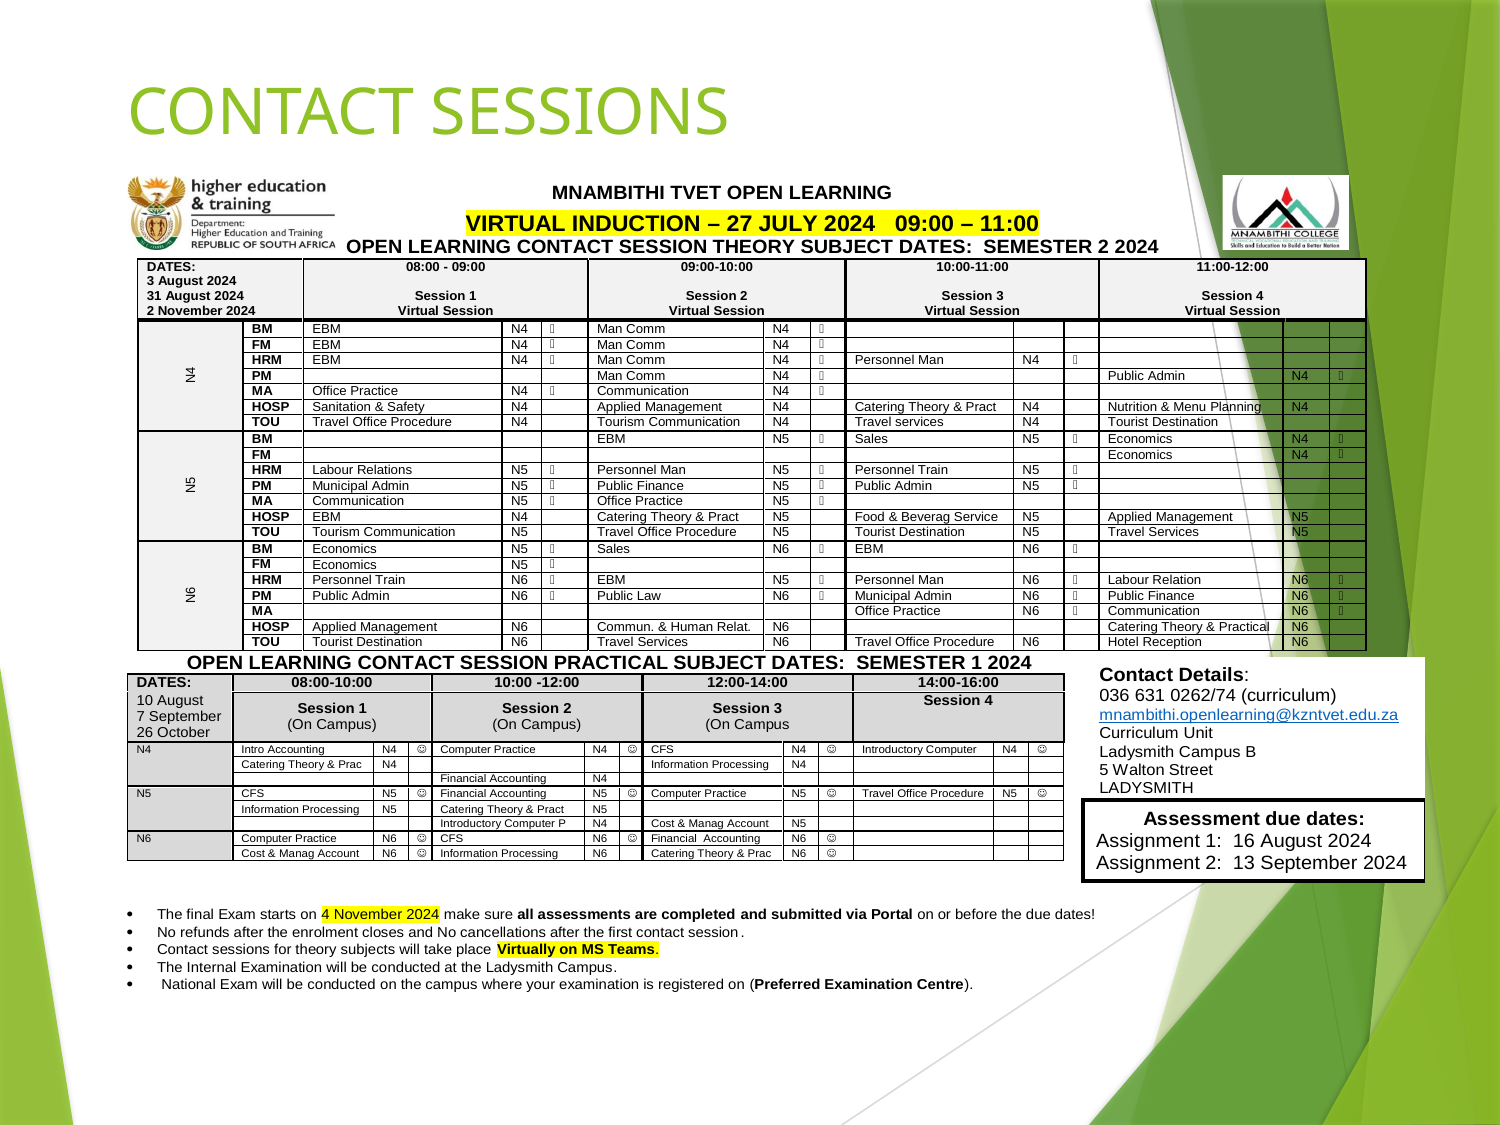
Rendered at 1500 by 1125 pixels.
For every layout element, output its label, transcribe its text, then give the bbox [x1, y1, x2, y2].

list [111, 174, 1426, 992]
title CONTACT SESSIONS [112, 62, 1154, 156]
